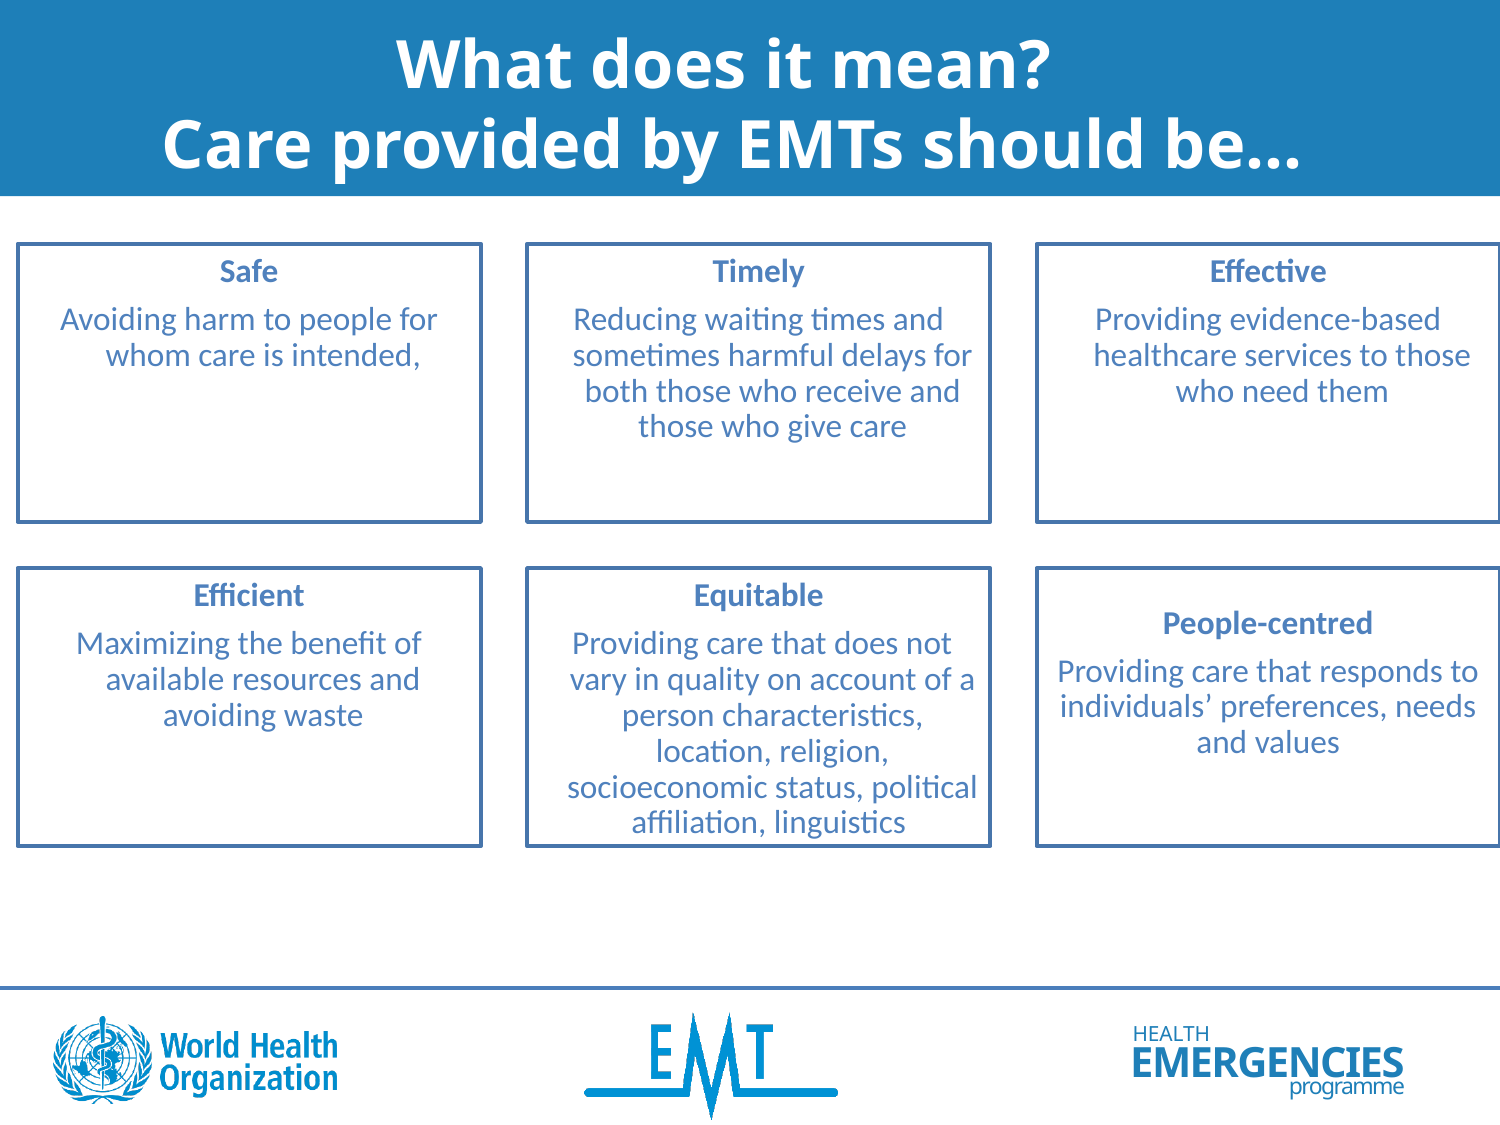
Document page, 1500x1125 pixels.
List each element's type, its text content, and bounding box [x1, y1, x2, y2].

picture [53, 1069, 95, 1104]
picture [53, 1016, 100, 1086]
picture [105, 1033, 110, 1042]
picture [130, 1074, 135, 1083]
picture [584, 1060, 710, 1120]
picture [713, 1062, 838, 1120]
picture [79, 1070, 129, 1096]
picture [113, 1045, 120, 1051]
picture [584, 1011, 838, 1089]
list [17, 96, 1500, 993]
picture [84, 1059, 91, 1070]
picture [90, 1034, 100, 1046]
picture [96, 1099, 109, 1104]
title What does it mean? Care provided by EMTs should be... [57, 37, 1408, 95]
picture [105, 1016, 337, 1104]
